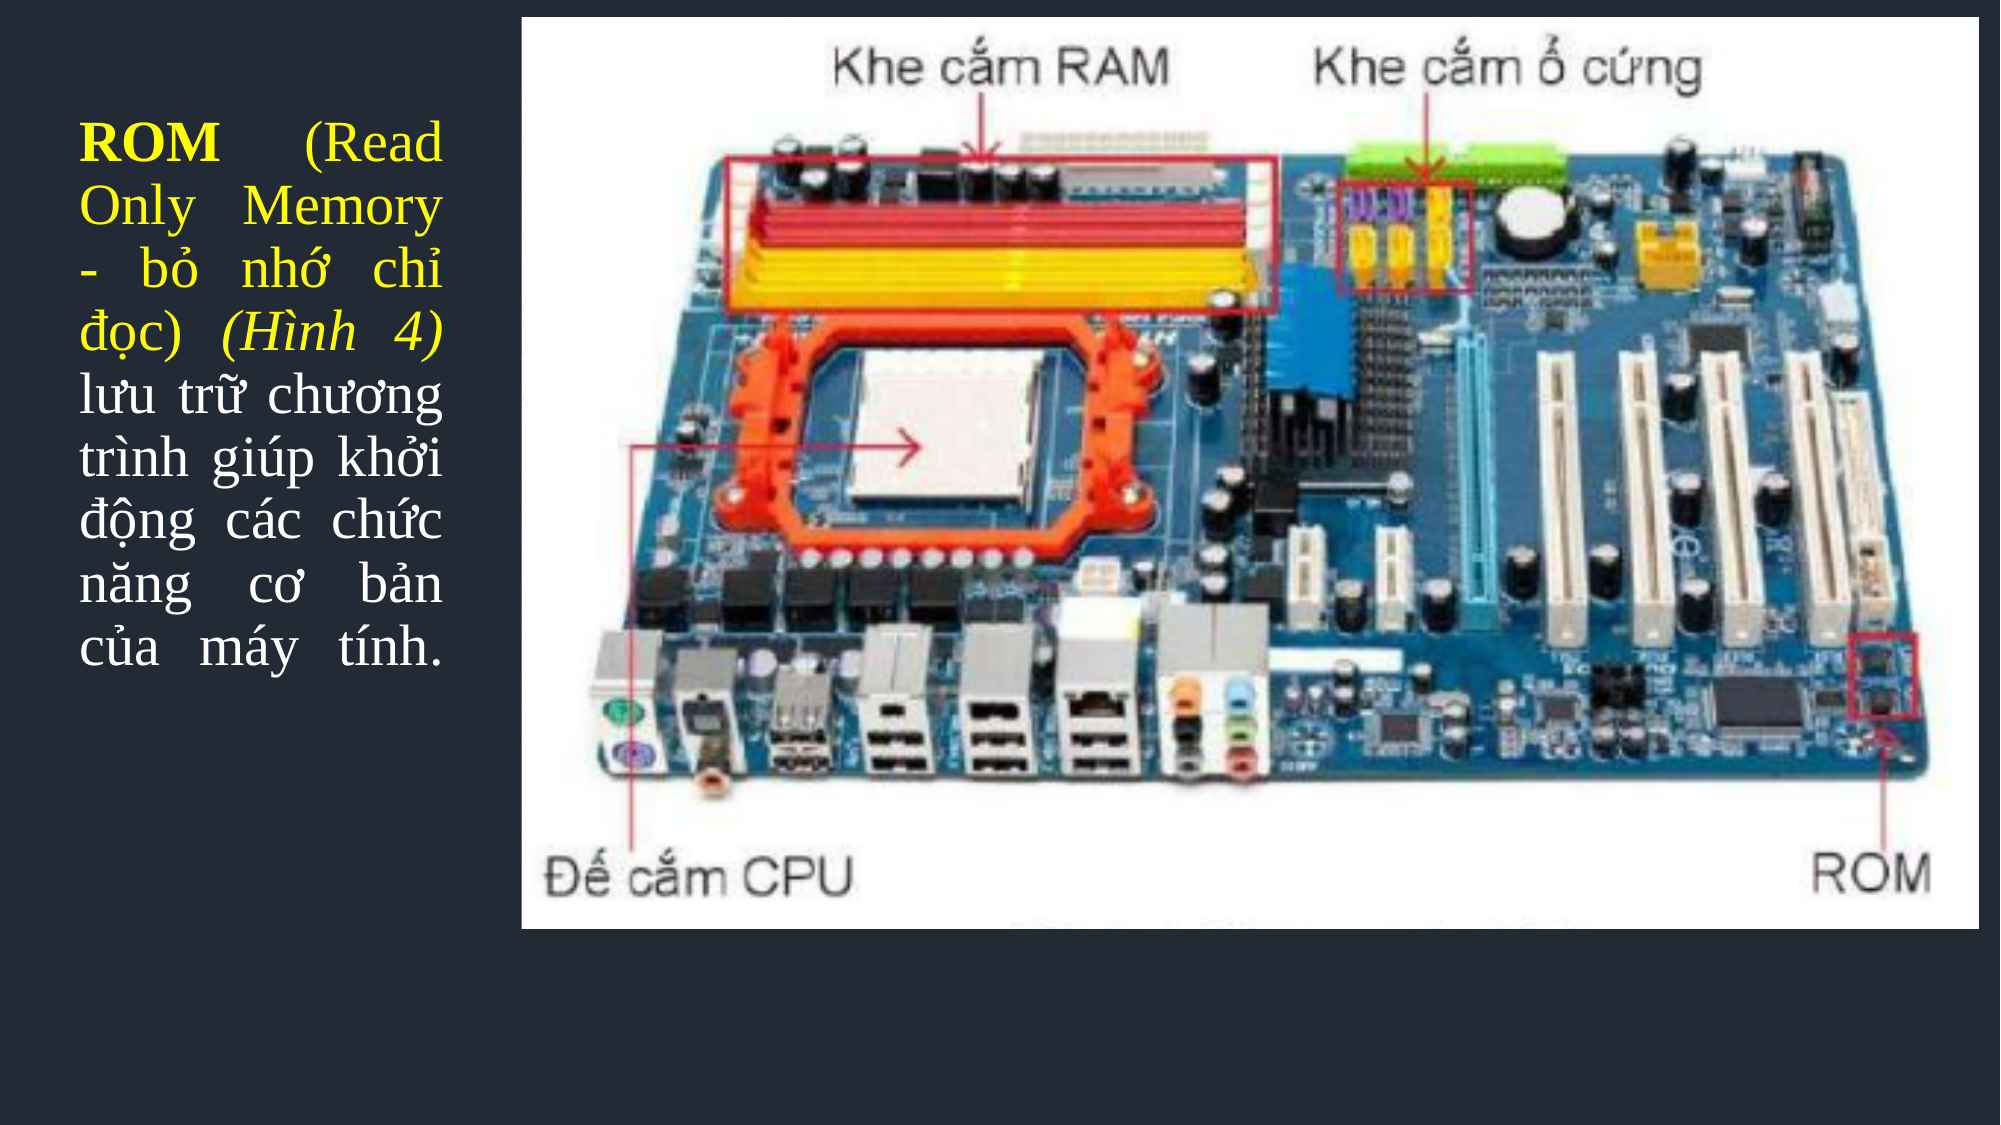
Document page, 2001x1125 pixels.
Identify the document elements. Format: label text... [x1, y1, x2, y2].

title ROM (Read Only Memory - bỏ nhớ chỉ đọc) (Hình 4) lưu trữ chương trình giúp khởi động các chức năng cơ bản của máy tính. [64, 113, 459, 746]
picture [521, 17, 1980, 929]
